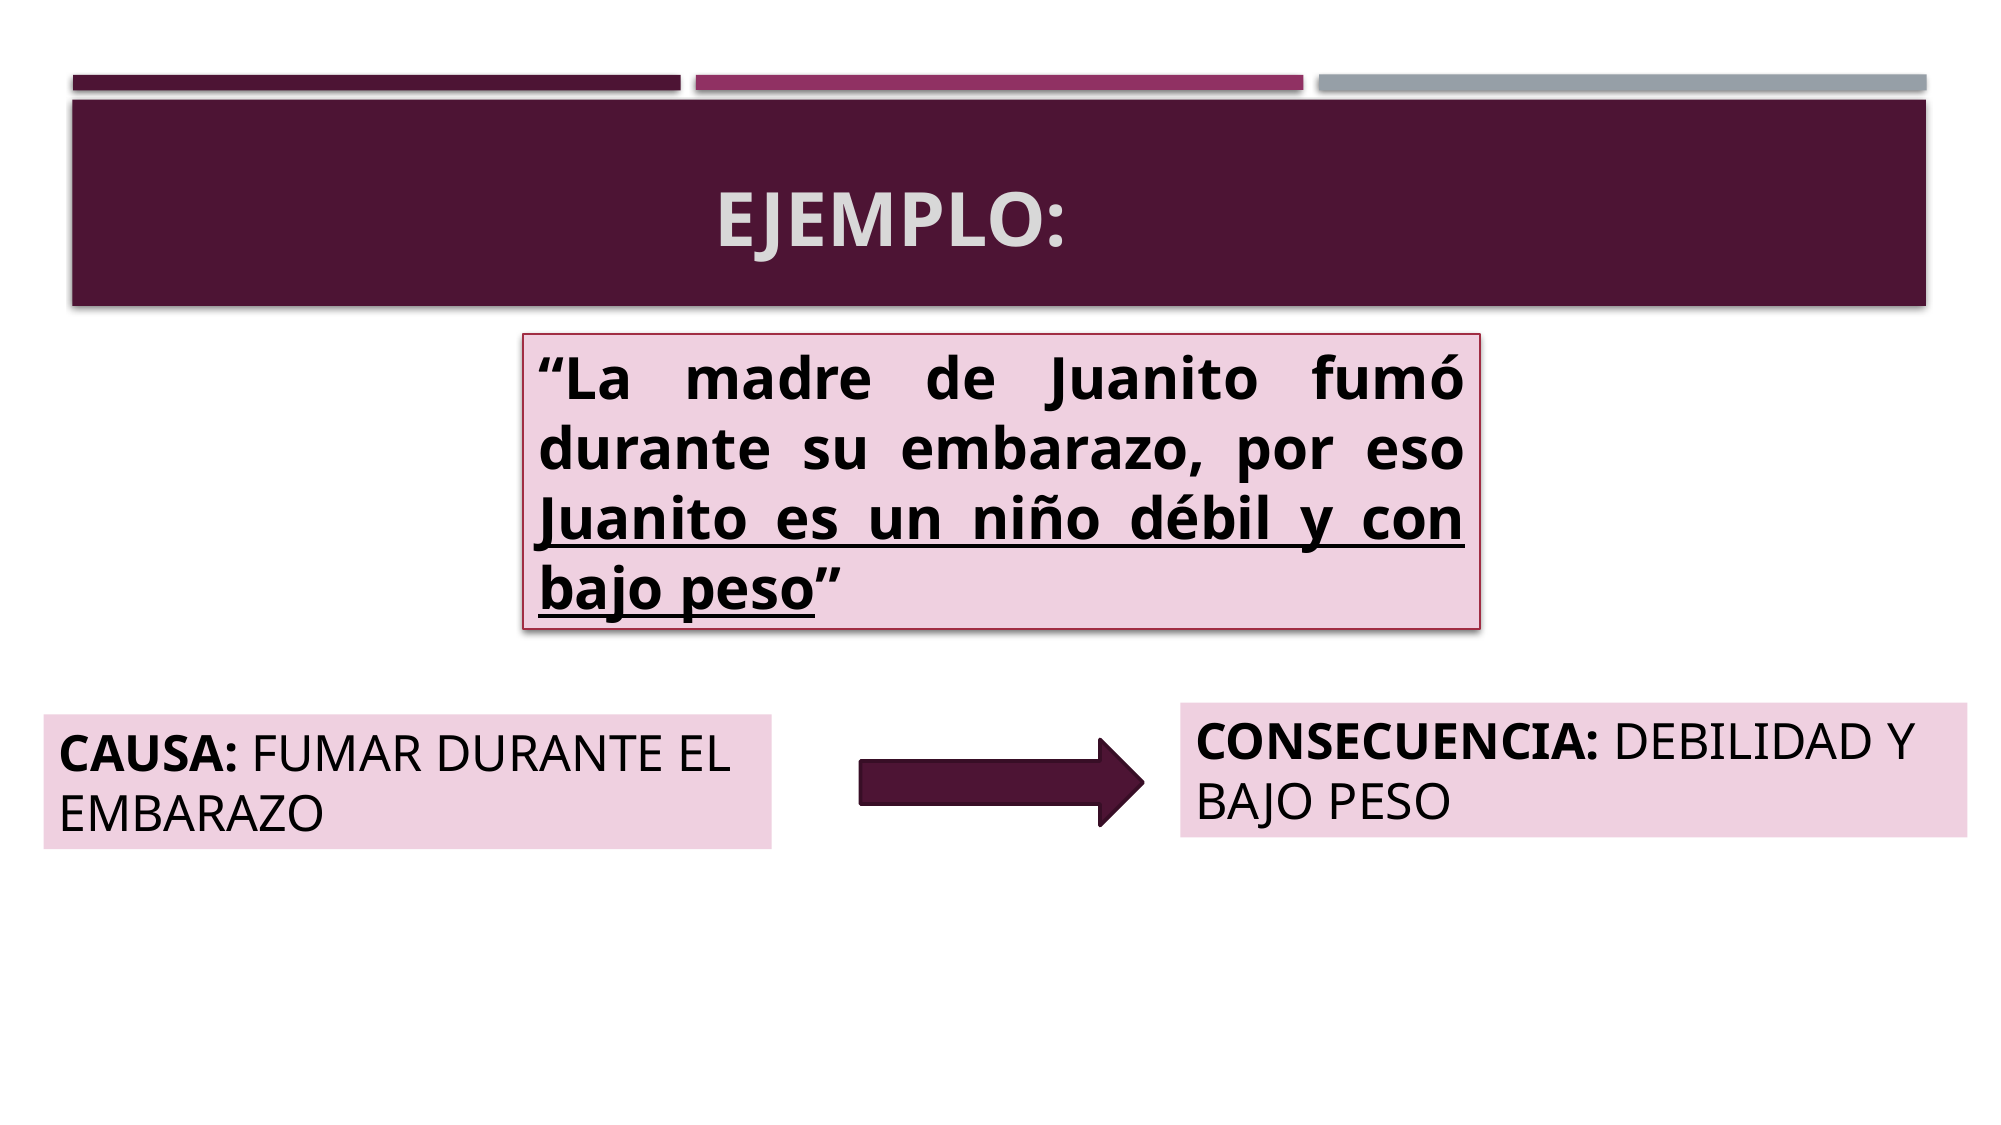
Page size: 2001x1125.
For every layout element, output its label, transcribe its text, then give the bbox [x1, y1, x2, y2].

text_box [858, 737, 1145, 828]
text_box CONSECUENCIA: DEBILIDAD Y BAJO PESO [1180, 702, 1968, 838]
text_box CAUSA: FUMAR DURANTE EL EMBARAZO [43, 714, 772, 850]
title EJEMPLO: [698, 138, 1306, 271]
text_box “La madre de Juanito fumó durante su embarazo, por eso Juanito es un niño débil y con bajo peso” [522, 333, 1481, 630]
